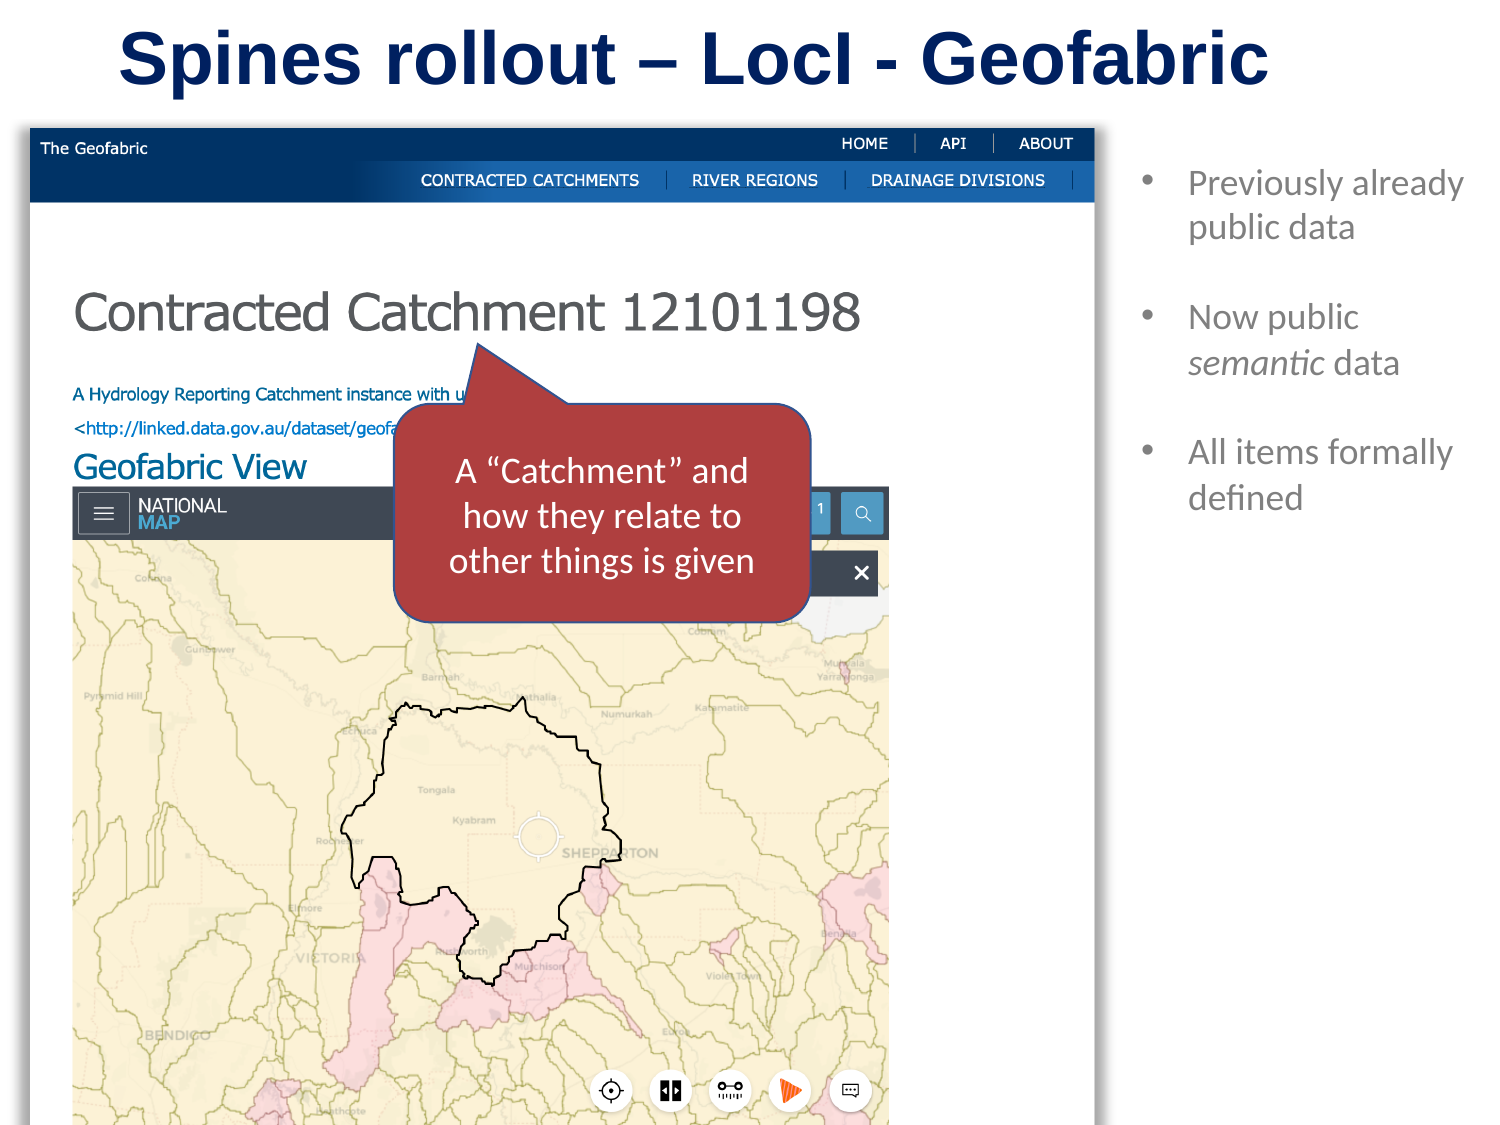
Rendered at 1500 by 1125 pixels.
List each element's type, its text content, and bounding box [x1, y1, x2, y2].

picture [0, 119, 1127, 1125]
text_box Previously already public data Now public semantic data All items formally defined [1127, 150, 1494, 615]
title Spines rollout – LocI - Geofabric [103, 4, 1397, 116]
